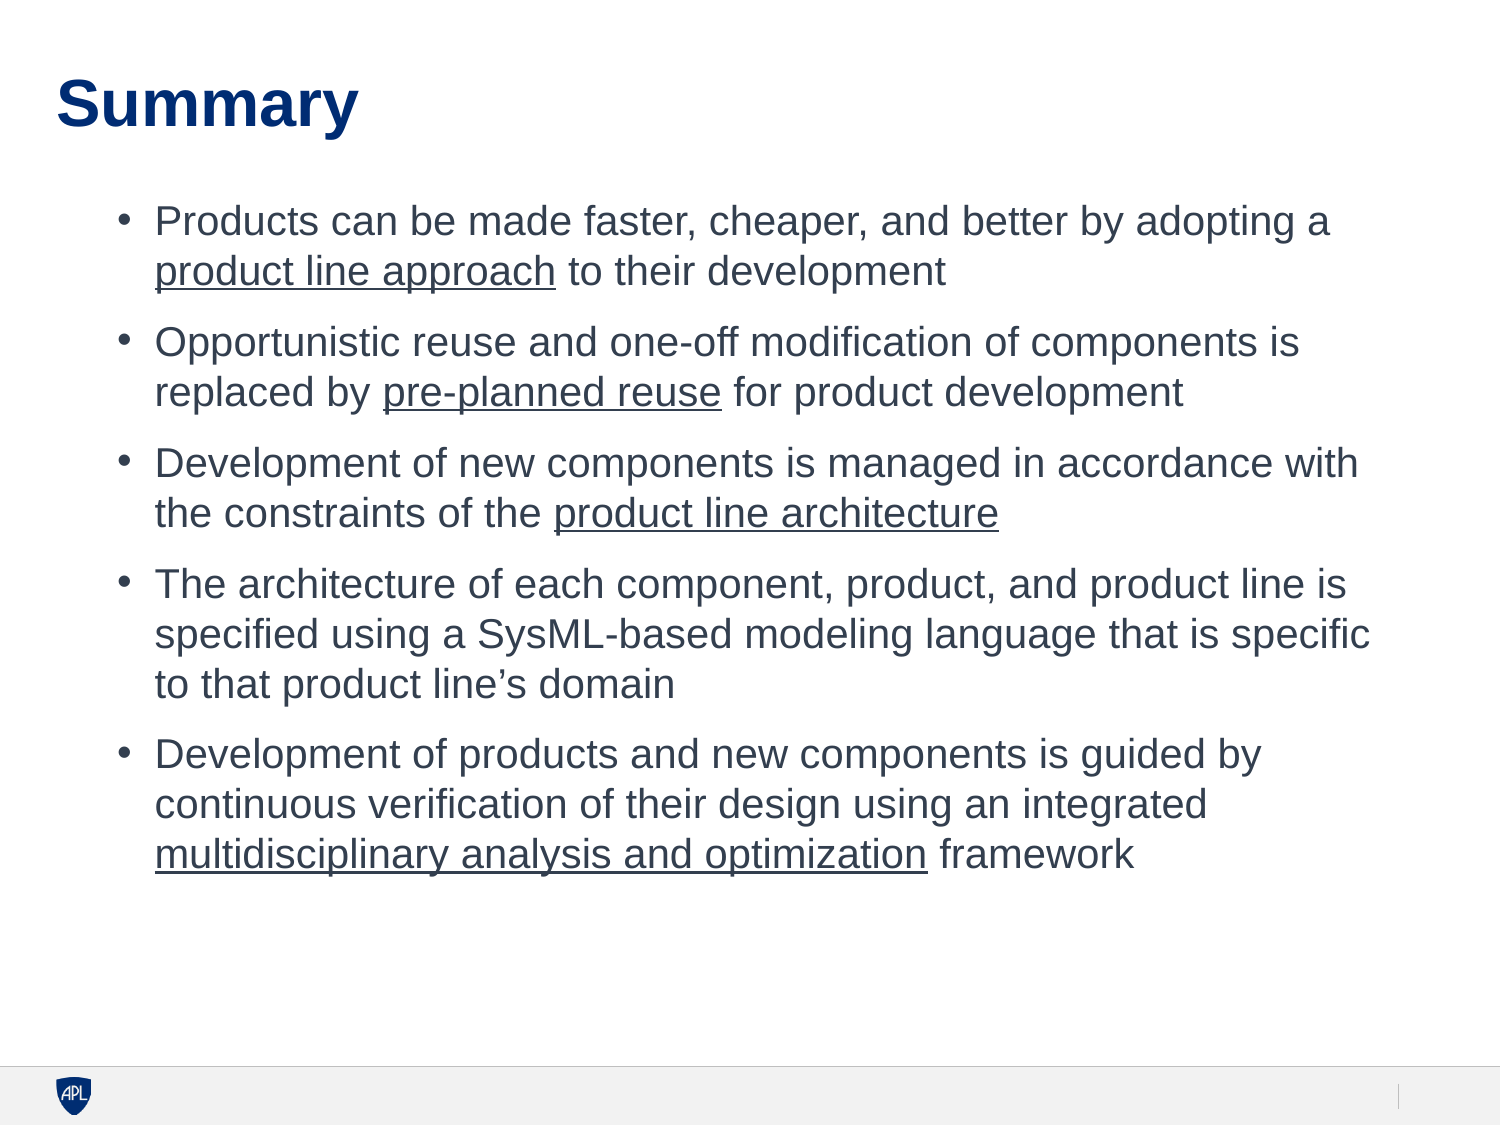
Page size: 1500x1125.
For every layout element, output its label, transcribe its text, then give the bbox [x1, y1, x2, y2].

title Summary [56, 68, 1444, 194]
list Products can be made faster, cheaper, and better by adopting a product line approach to their development Opportunistic reuse and one-off modification of components is replaced by pre-planned reuse for product development Development of new components is managed in accordance with the constraints of the product line architecture The architecture of each component, product, and product line is specified using a SysML-based modeling language that is specific to that product line’s domain Development of products and new components is guided by continuous verification of their design using an integrated multidisciplinary analysis and optimization framework [117, 193, 1383, 1013]
